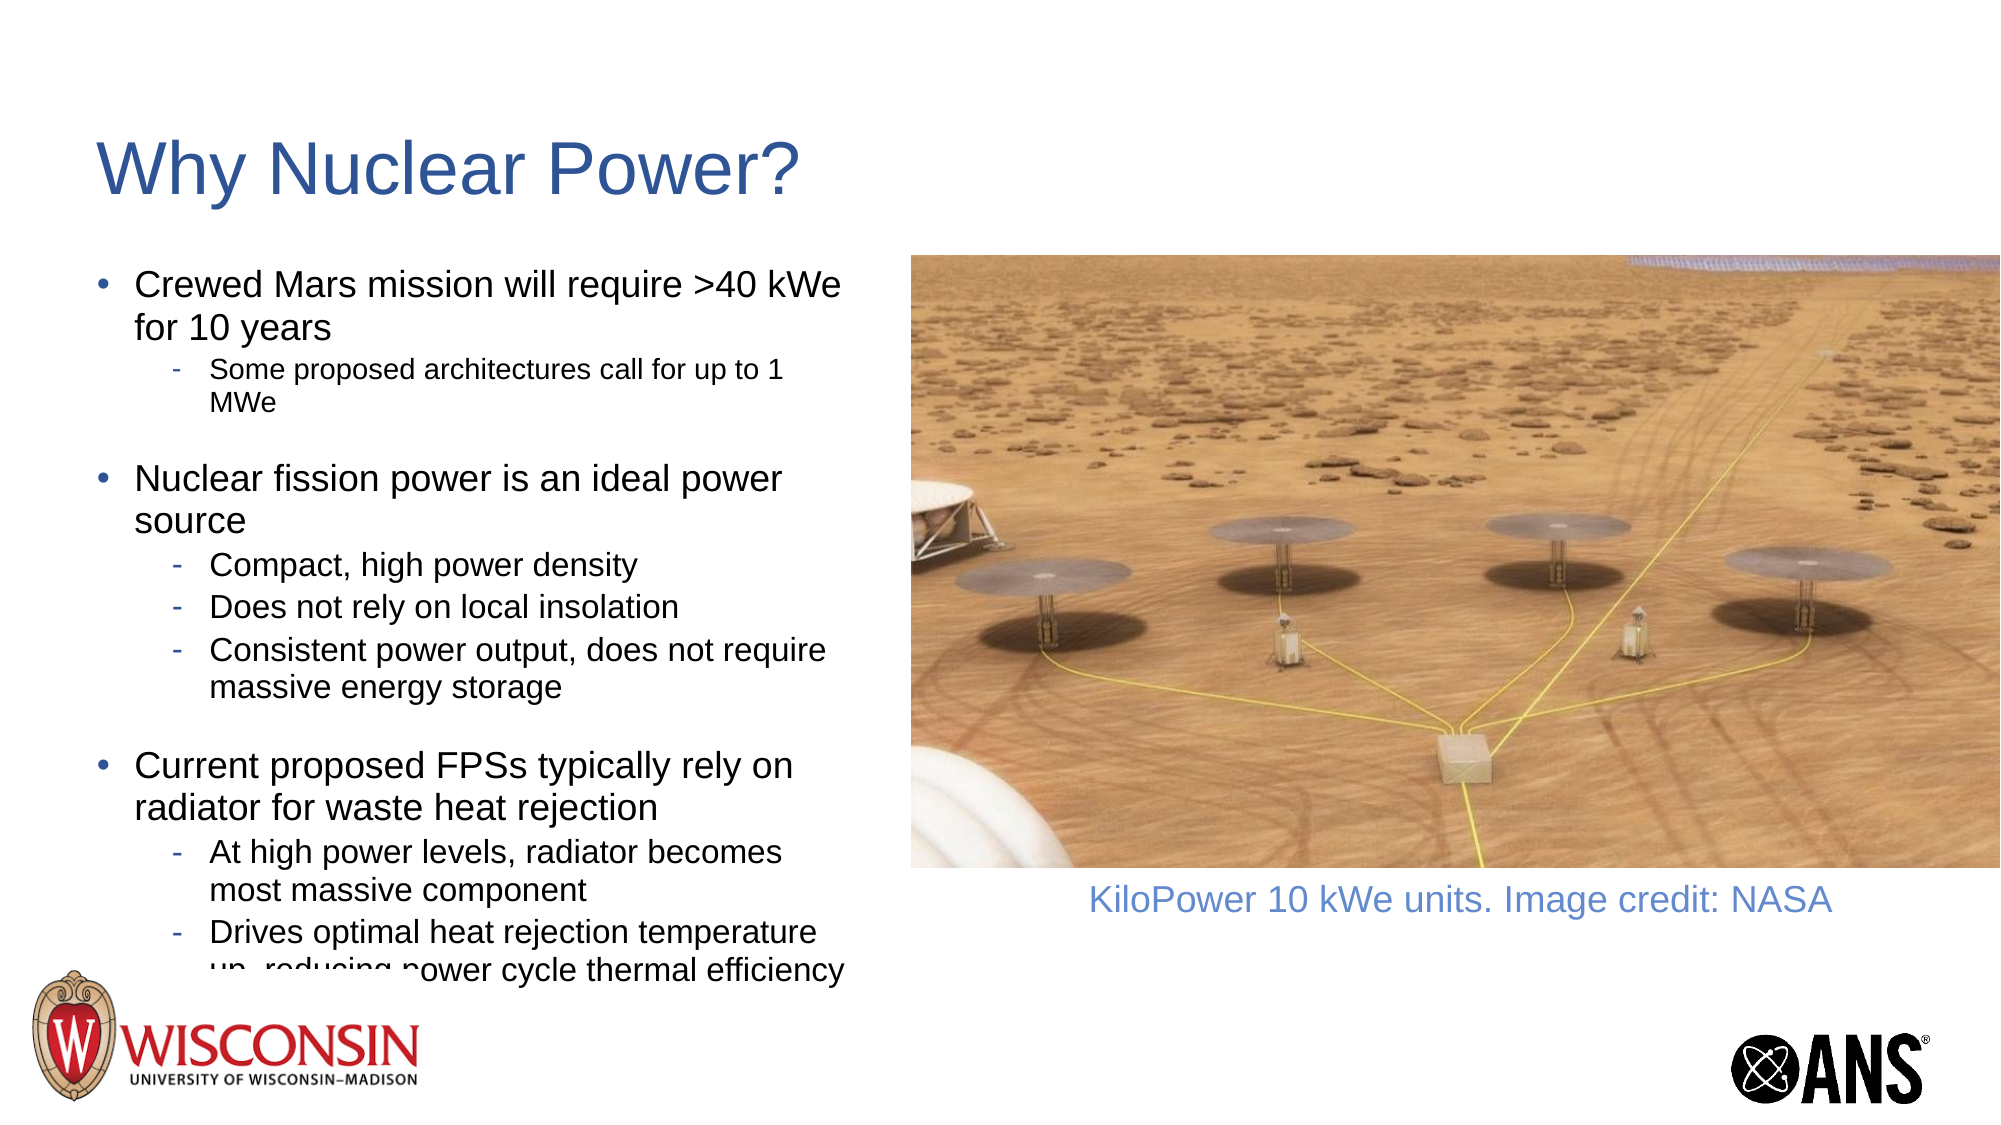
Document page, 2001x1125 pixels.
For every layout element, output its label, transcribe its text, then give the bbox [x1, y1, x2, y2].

text_box KiloPower 10 kWe units. Image credit: NASA [1073, 868, 1849, 928]
picture [911, 255, 2000, 868]
picture [31, 969, 421, 1103]
title Why Nuclear Power? [81, 59, 1922, 278]
picture [1731, 1033, 1930, 1104]
list Crewed Mars mission will require >40 kWe for 10 years Some proposed architectures call for up to 1 MWe Nuclear fission power is an ideal power source Compact, high power density Does not rely on local insolation Consistent power output, does not require massive energy storage Current proposed FPSs typically rely on radiator for waste heat rejection At high power levels, radiator becomes most massive component Drives optimal heat rejection temperature up, reducing power cycle thermal efficiency [81, 256, 875, 970]
